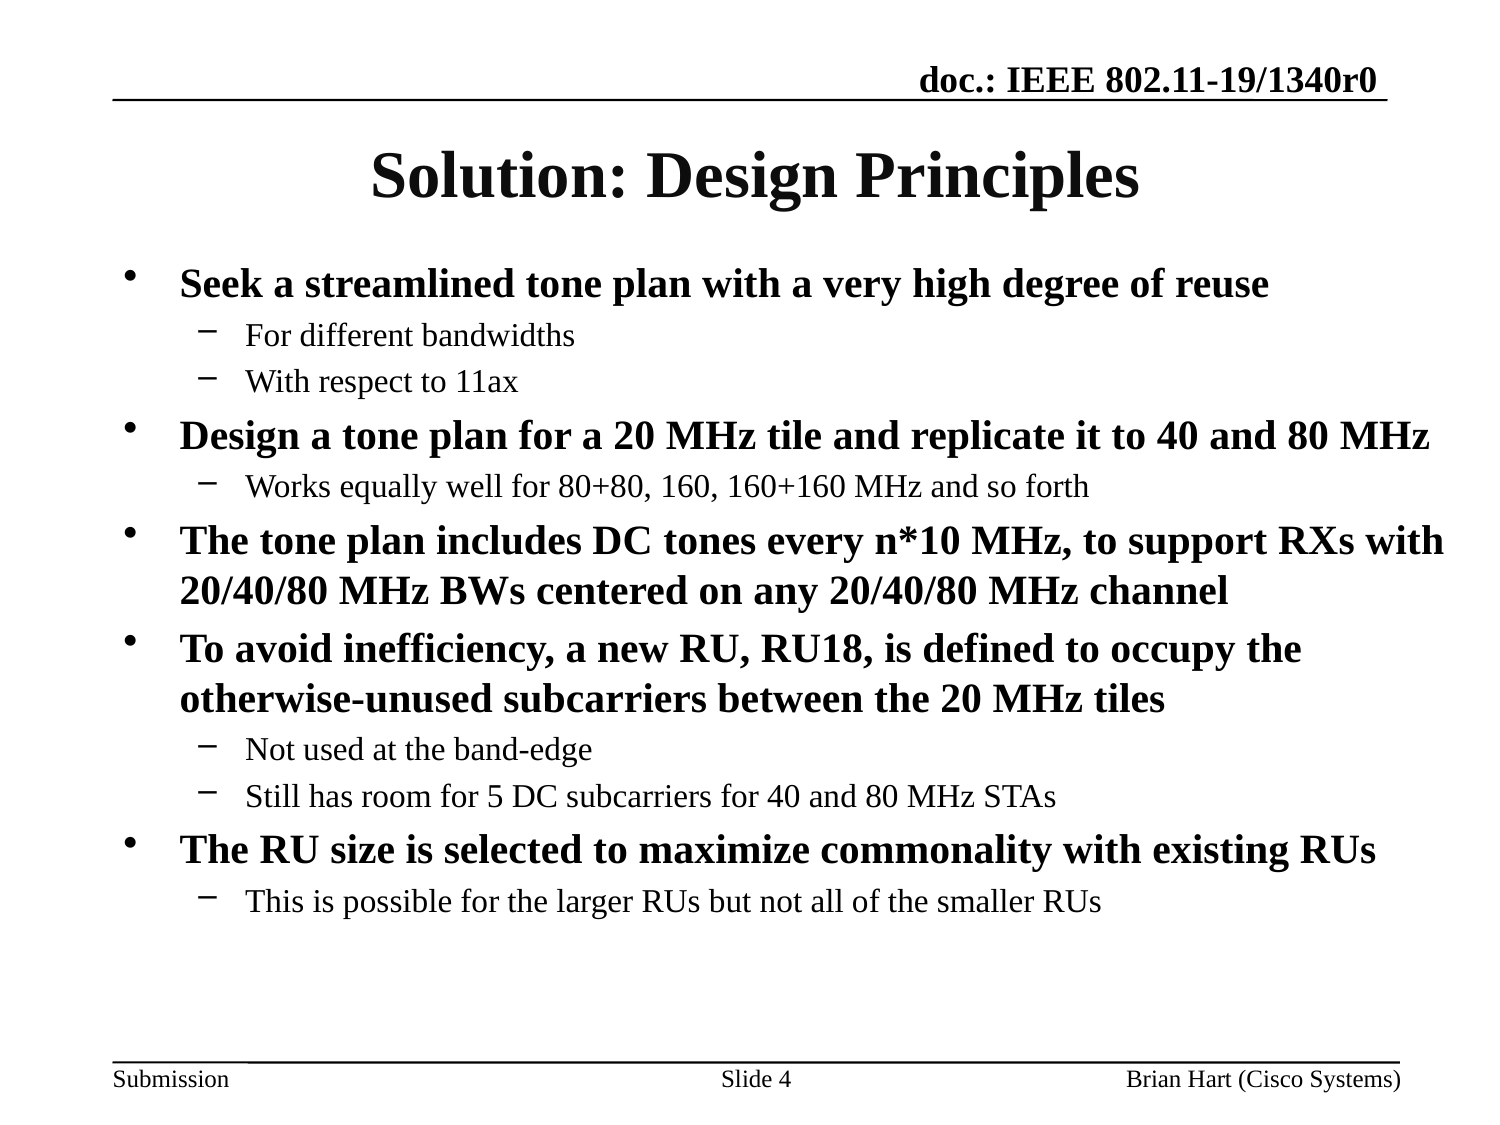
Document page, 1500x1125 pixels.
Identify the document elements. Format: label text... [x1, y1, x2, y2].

list Seek a streamlined tone plan with a very high degree of reuse For different bandwidths With respect to 11ax Design a tone plan for a 20 MHz tile and replicate it to 40 and 80 MHz Works equally well for 80+80, 160, 160+160 MHz and so forth The tone plan includes DC tones every n*10 MHz, to support RXs with 20/40/80 MHz BWs centered on any 20/40/80 MHz channel To avoid inefficiency, a new RU, RU18, is defined to occupy the otherwise-unused subcarriers between the 20 MHz tiles Not used at the band-edge Still has room for 5 DC subcarriers for 40 and 80 MHz STAs The RU size is selected to maximize commonality with existing RUs This is possible for the larger RUs but not all of the smaller RUs [108, 248, 1483, 1042]
slide_number Slide 4 [712, 1061, 800, 1093]
footer Brian Hart (Cisco Systems) [1122, 1061, 1402, 1093]
title Solution: Design Principles [118, 83, 1394, 248]
